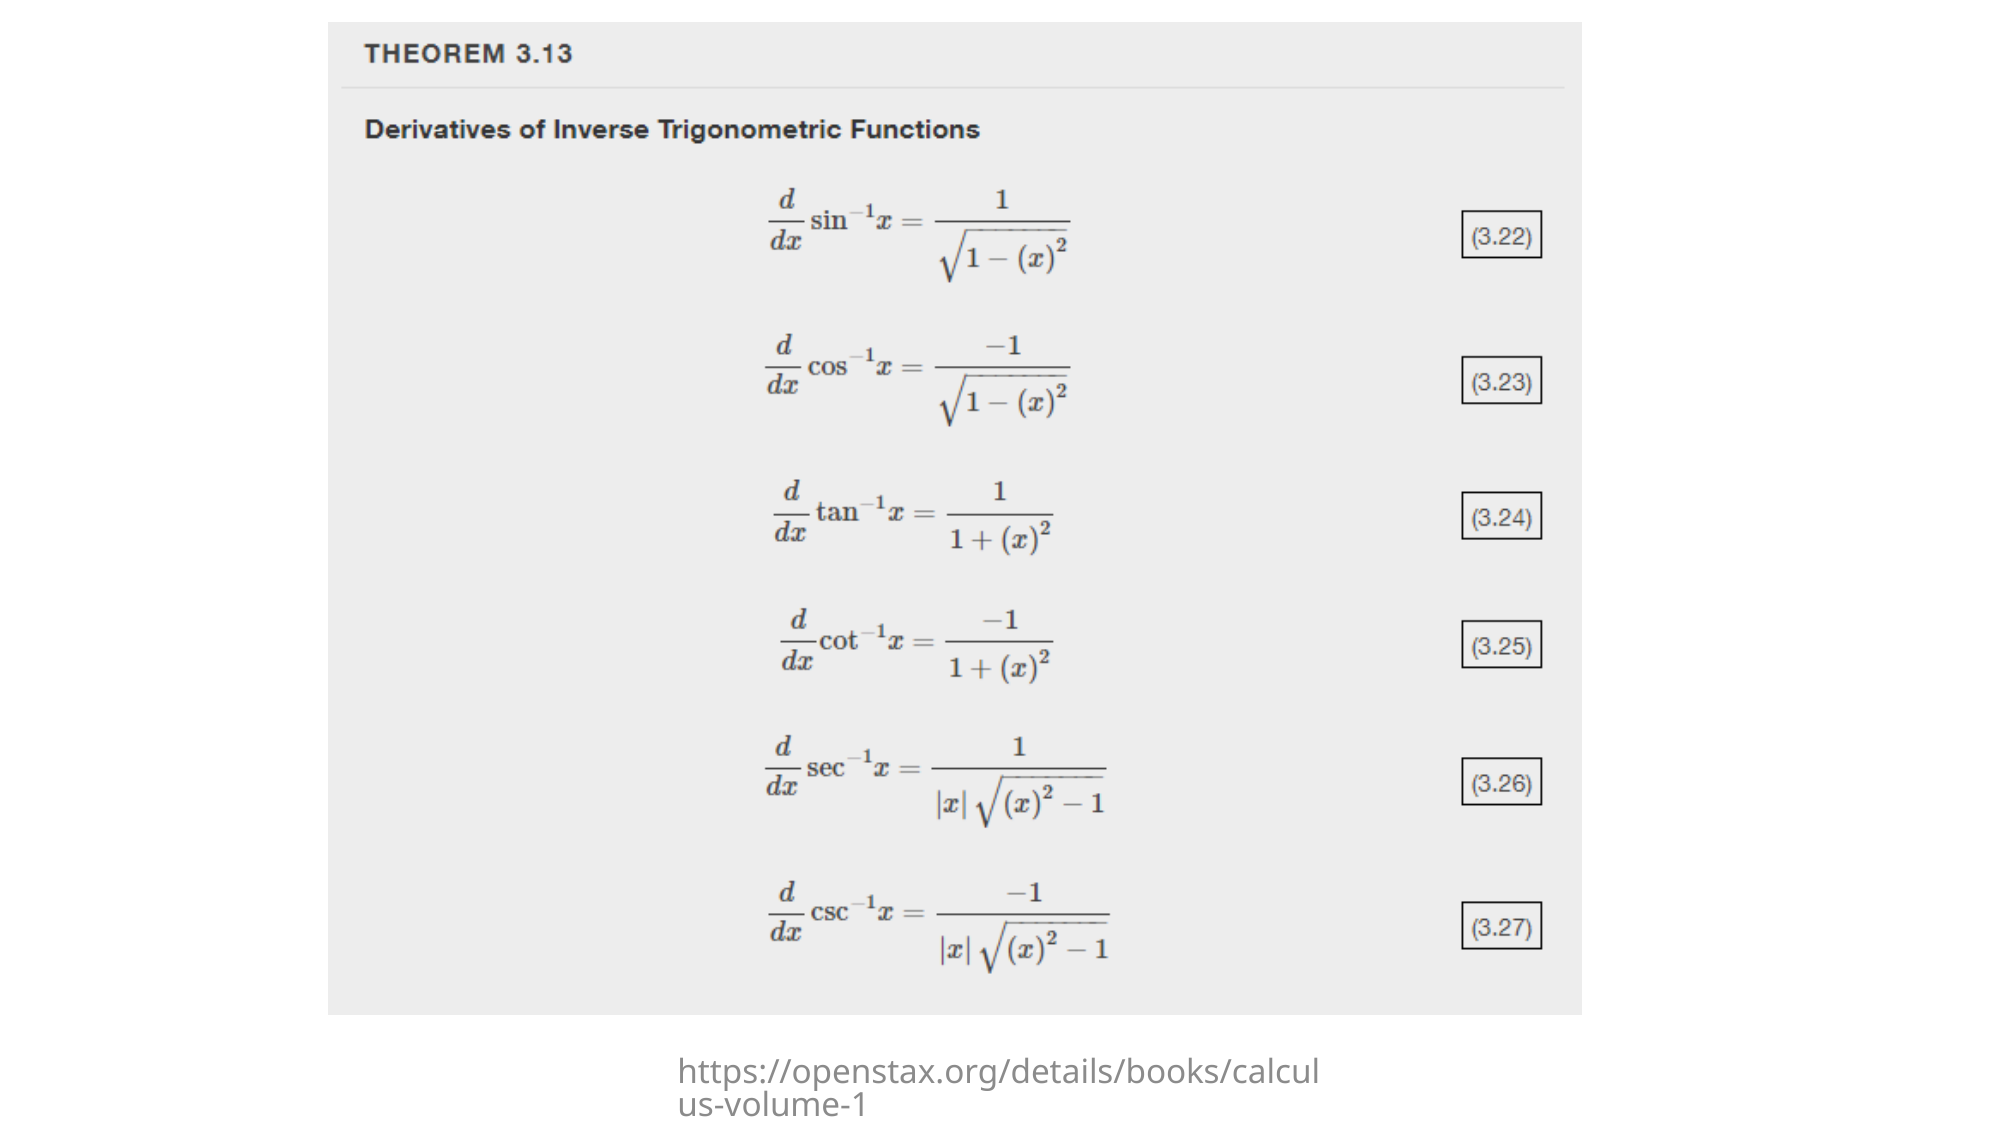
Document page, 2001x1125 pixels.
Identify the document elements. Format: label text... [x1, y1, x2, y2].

footer https://openstax.org/details/books/calculus-volume-1 [662, 1042, 1338, 1103]
picture [328, 22, 1582, 1015]
